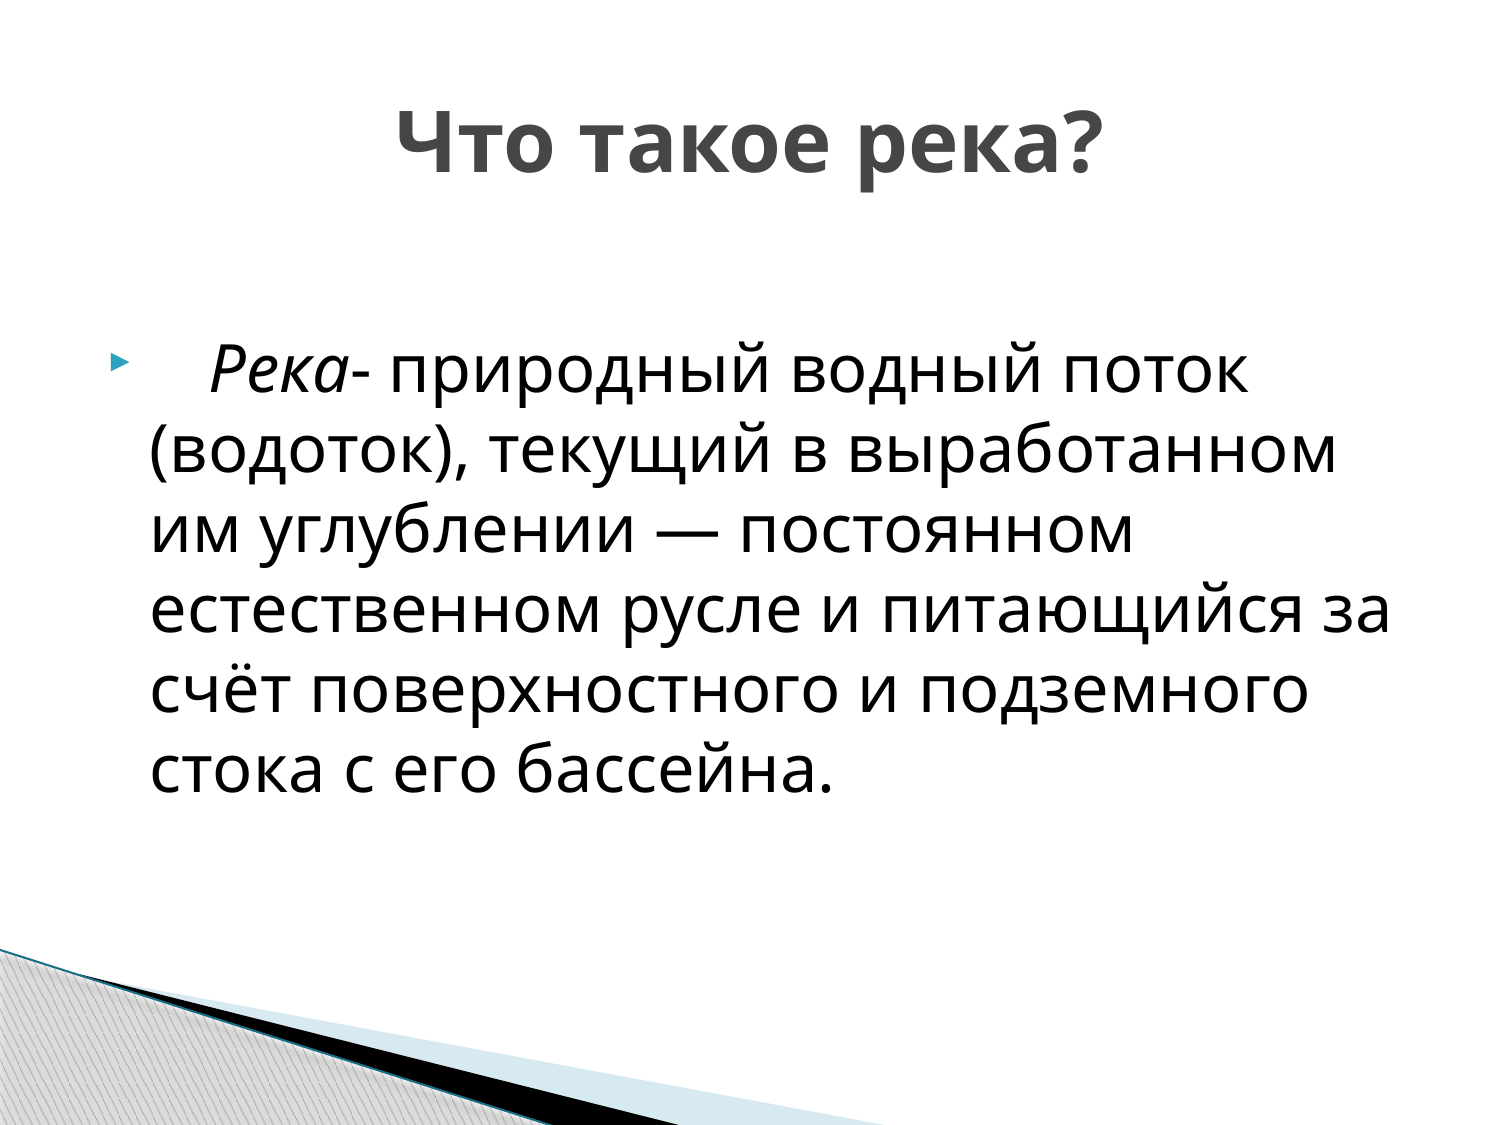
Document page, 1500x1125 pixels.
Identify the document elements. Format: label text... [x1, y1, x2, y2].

title Что такое река? [75, 45, 1425, 233]
list Река- природный водный поток (водоток), текущий в выработанном им углублении — постоянном естественном русле и питающийся за счёт поверхностного и подземного стока с его бассейна. [75, 243, 1425, 986]
